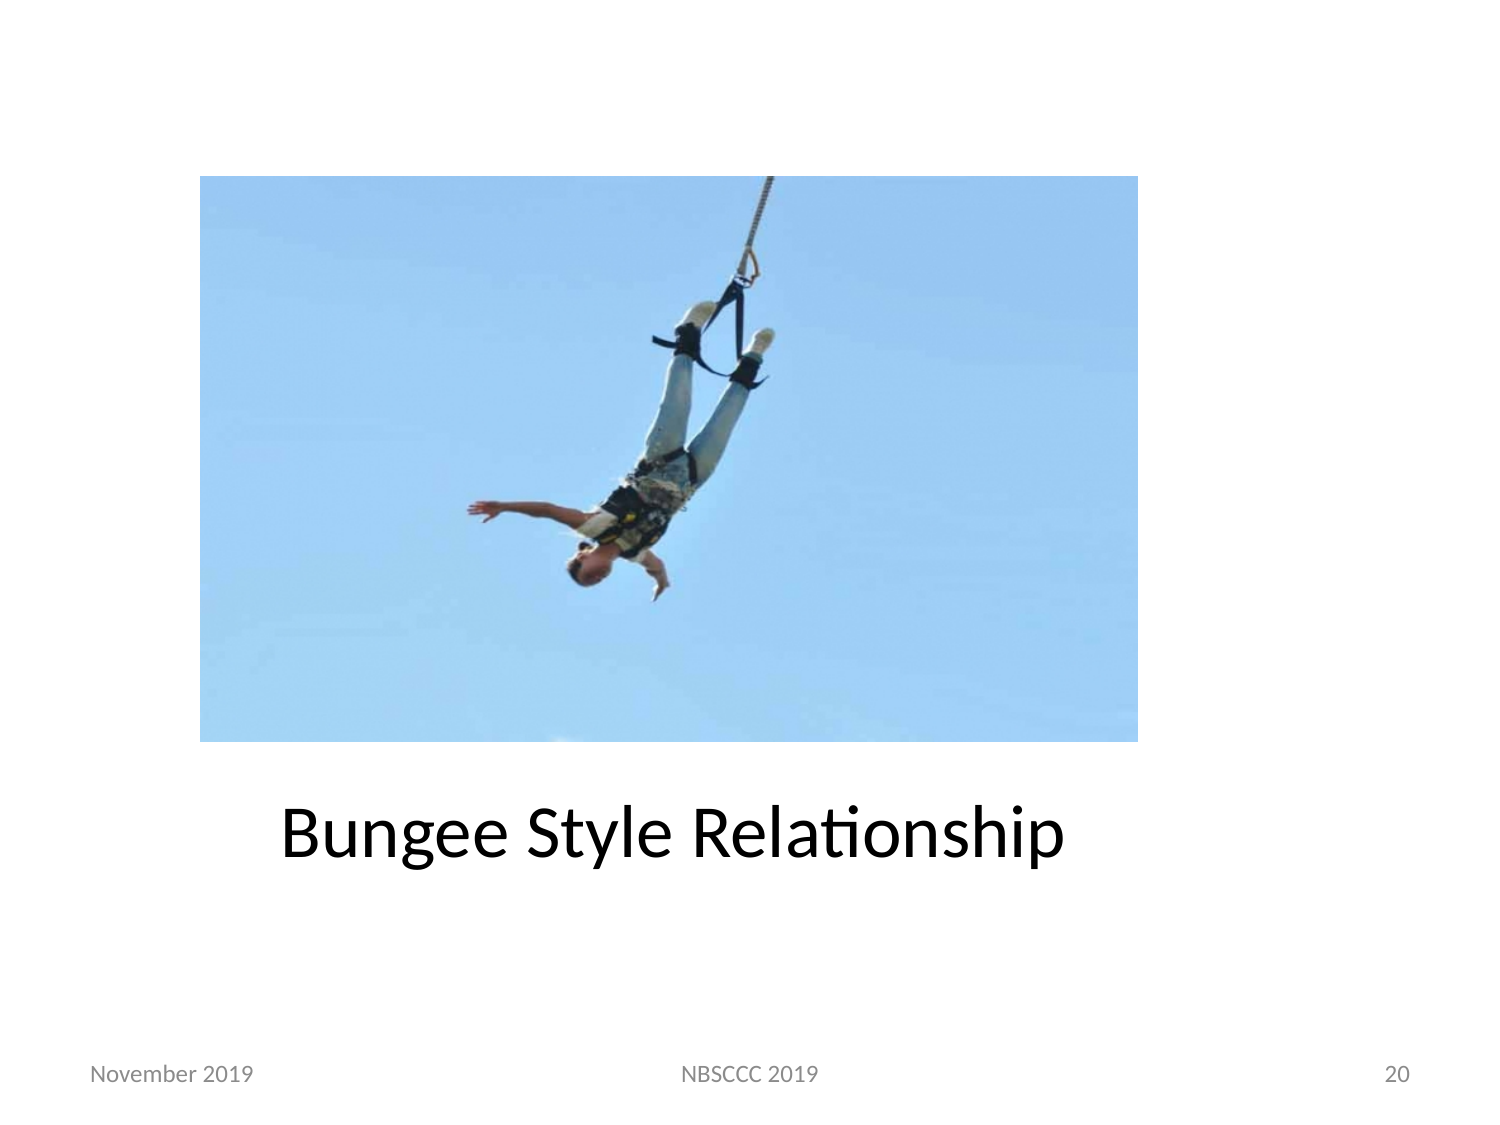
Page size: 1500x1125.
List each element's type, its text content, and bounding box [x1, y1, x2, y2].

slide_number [75, 1042, 425, 1103]
slide_number 20 [1074, 1042, 1425, 1103]
text_box Bungee Style Relationship [198, 774, 1149, 880]
footer NBSCCC 2019 [512, 1042, 988, 1103]
picture [199, 176, 1138, 743]
